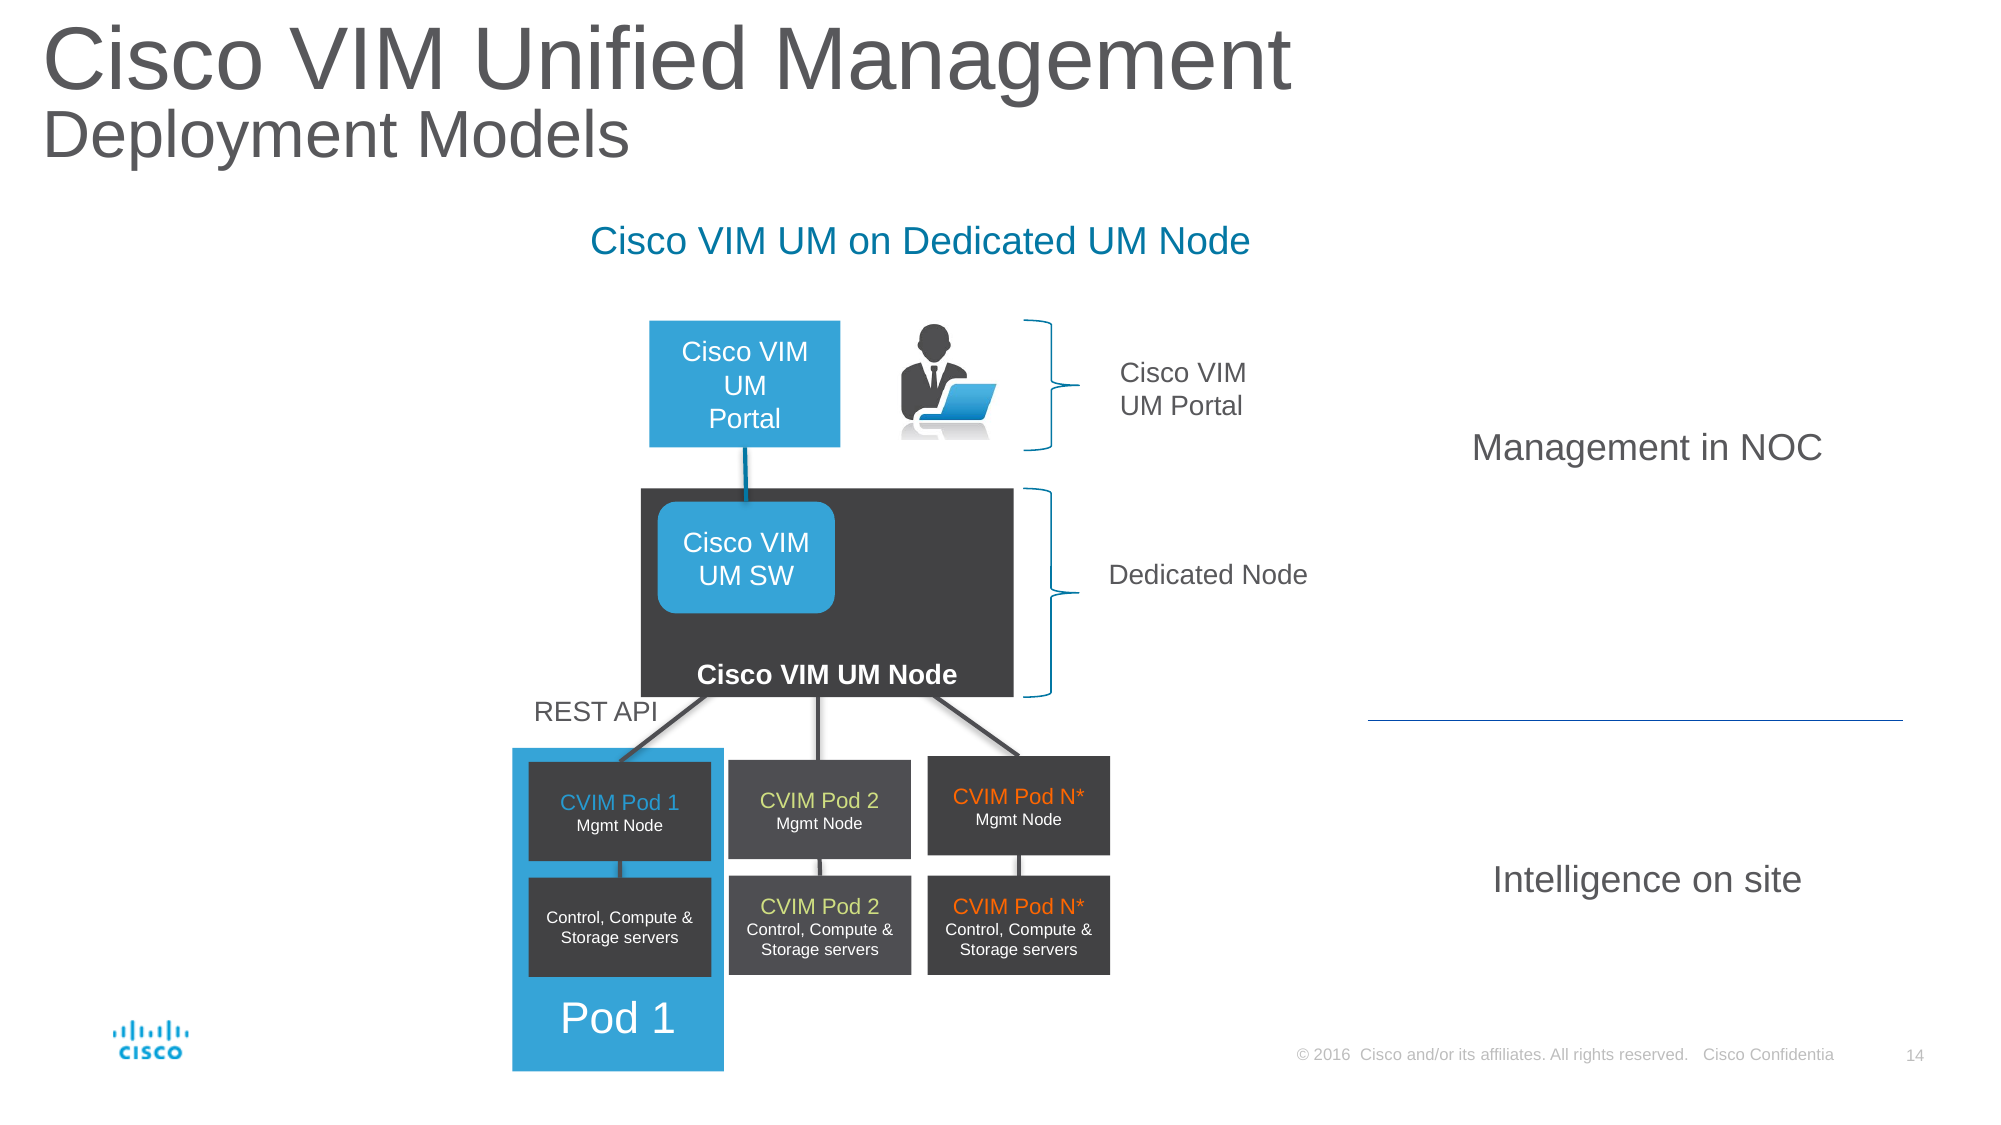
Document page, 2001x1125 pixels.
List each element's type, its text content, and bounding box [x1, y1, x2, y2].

picture [104, 1011, 198, 1070]
text_box Management in NOC [1457, 416, 1839, 476]
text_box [512, 208, 1368, 1072]
text_box Intelligence on site [1477, 847, 1818, 907]
title Cisco VIM Unified Management Deployment Models [27, 15, 1853, 176]
